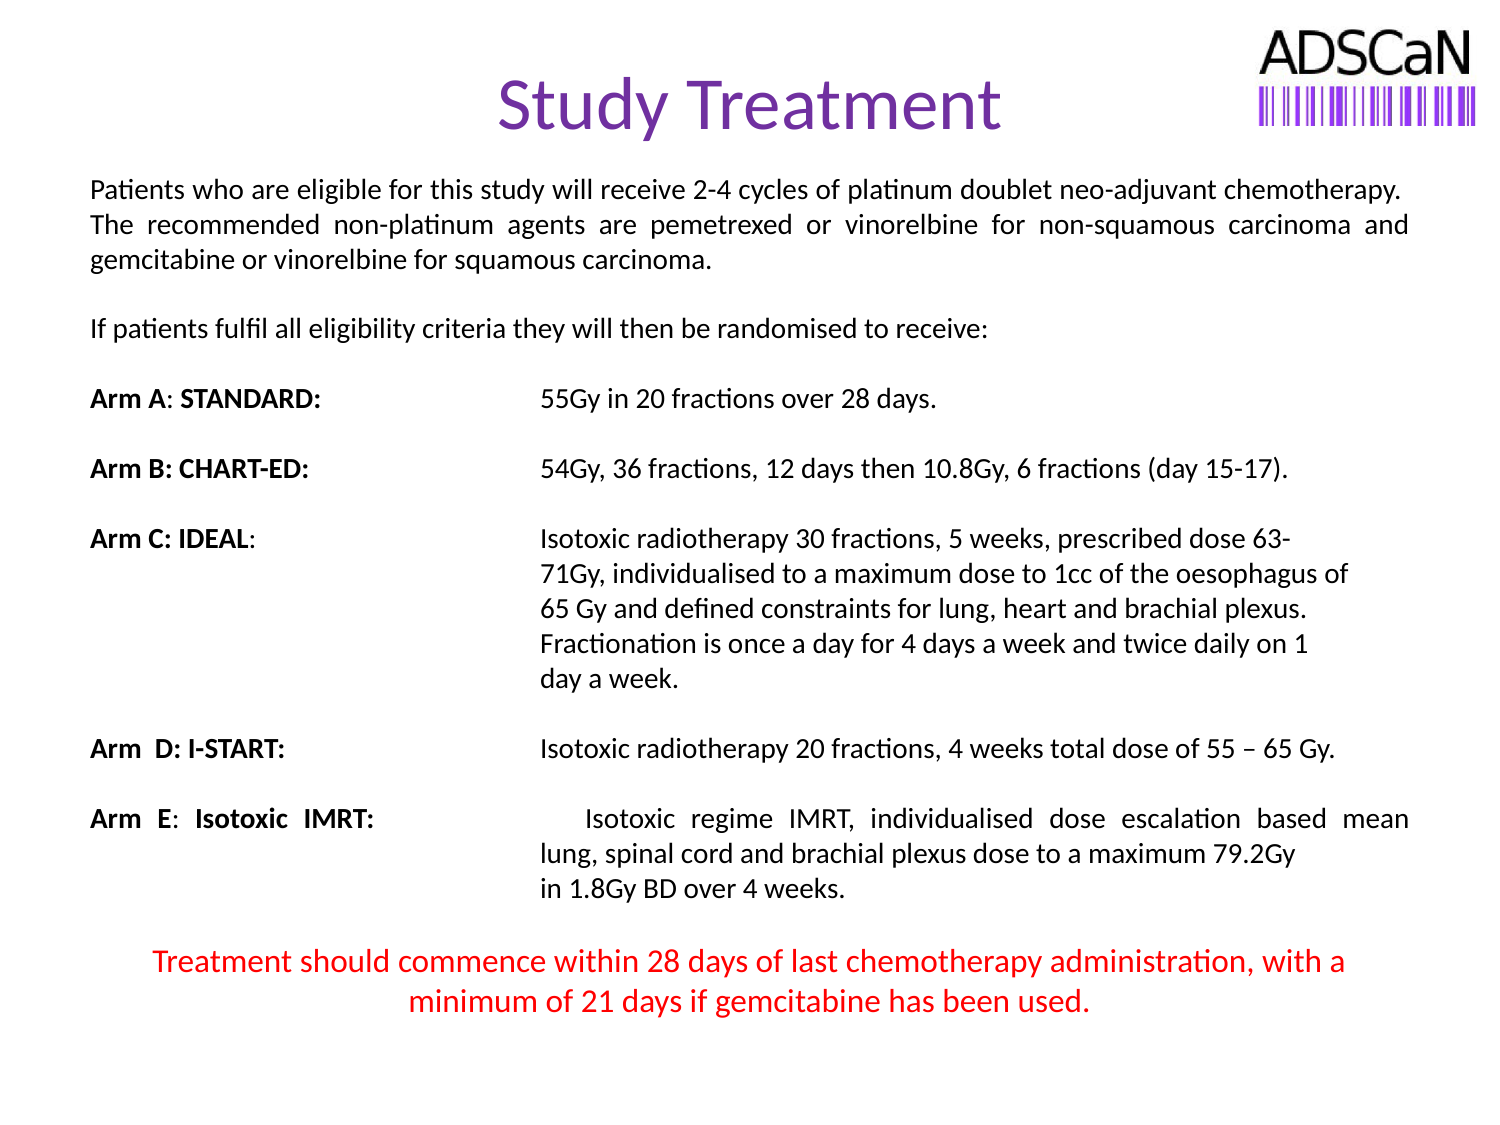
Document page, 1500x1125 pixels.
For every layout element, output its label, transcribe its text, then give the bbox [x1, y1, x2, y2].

list Patients who are eligible for this study will receive 2-4 cycles of platinum doublet neo-adjuvant chemotherapy. The recommended non-platinum agents are pemetrexed or vinorelbine for non-squamous carcinoma and gemcitabine or vinorelbine for squamous carcinoma. If patients fulfil all eligibility criteria they will then be randomised to receive: Arm A: STANDARD: 55Gy in 20 fractions over 28 days. Arm B: CHART-ED: 54Gy, 36 fractions, 12 days then 10.8Gy, 6 fractions (day 15-17). Arm C: IDEAL: Isotoxic radiotherapy 30 fractions, 5 weeks, prescribed dose 63- 71Gy, individualised to a maximum dose to 1cc of the oesophagus of 65 Gy and defined constraints for lung, heart and brachial plexus. Fractionation is once a day for 4 days a week and twice daily on 1 day a week. Arm D: I-START: Isotoxic radiotherapy 20 fractions, 4 weeks total dose of 55 – 65 Gy. Arm E: Isotoxic IMRT: Isotoxic regime IMRT, individualised dose escalation based mean lung, spinal cord and brachial plexus dose to a maximum 79.2Gy in 1.8Gy BD over 4 weeks. Treatment should commence within 28 days of last chemotherapy administration, with a minimum of 21 days if gemcitabine has been used. [75, 162, 1425, 972]
picture [1245, 18, 1483, 126]
title Study Treatment [75, 23, 1425, 162]
